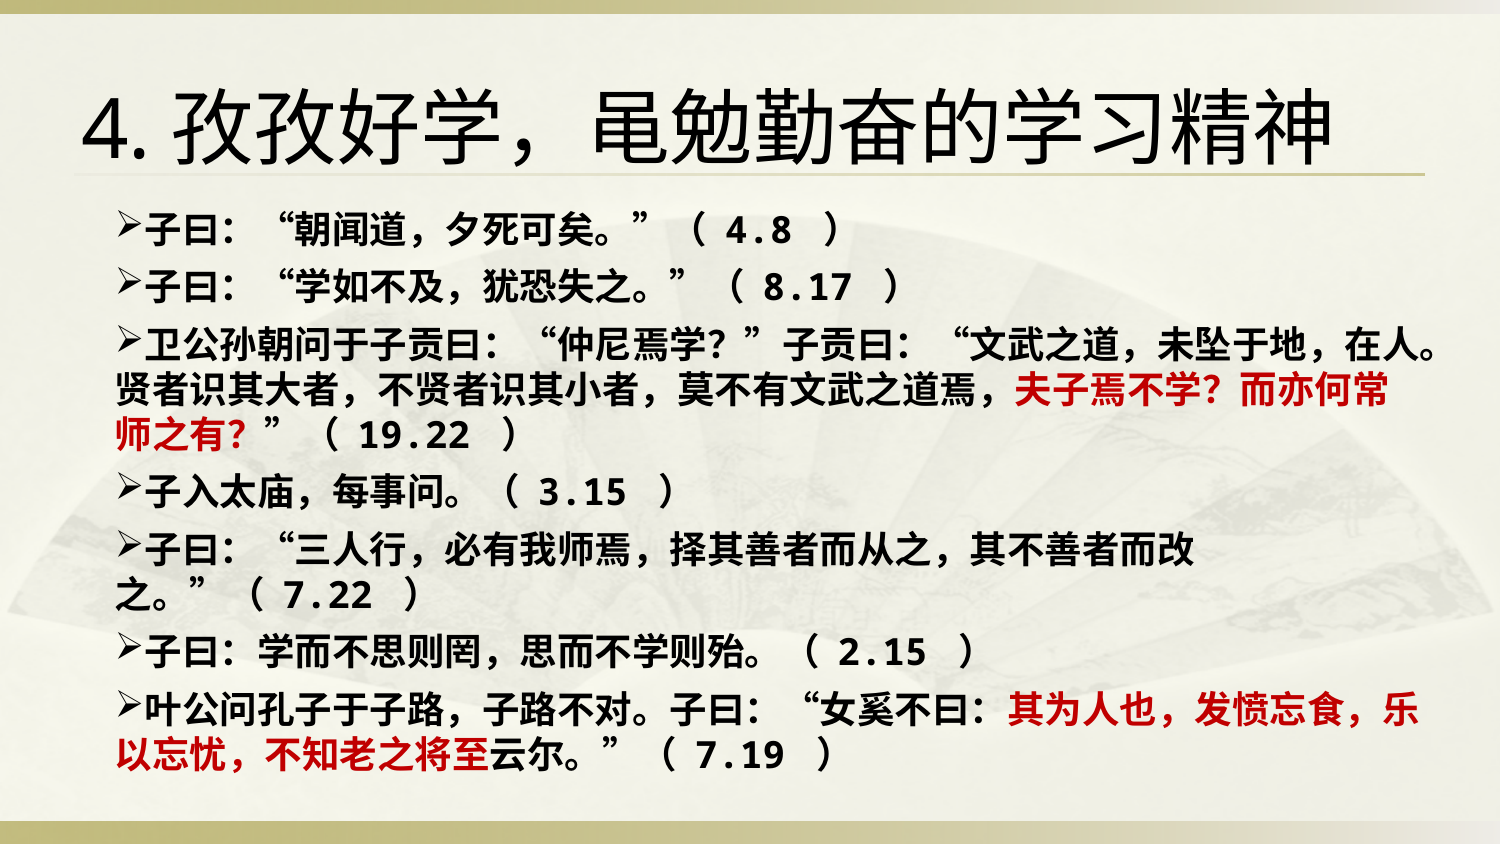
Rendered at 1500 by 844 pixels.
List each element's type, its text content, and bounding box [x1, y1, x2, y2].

text_box 子曰：“朝闻道，夕死可矣。”（ 4.8 ） 子曰：“学如不及，犹恐失之。”（ 8.17 ） 卫公孙朝问于子贡曰：“仲尼焉学？”子贡曰：“文武之道，未坠于地，在人。贤者识其大者，不贤者识其小者，莫不有文武之道焉，夫子焉不学？而亦何常师之有？”（ 19.22 ） 子入太庙，每事问。（ 3.15 ） 子曰：“三人行，必有我师焉，择其善者而从之，其不善者而改之。”（ 7.22 ） 子曰：学而不思则罔，思而不学则殆。（ 2.15 ） 叶公问孔子于子路，子路不对。子曰：“女奚不曰：其为人也，发愤忘食，乐以忘忧，不知老之将至云尔。”（ 7.19 ） [100, 198, 1436, 841]
text_box 4.孜孜好学，黾勉勤奋的学习精神 [66, 67, 1351, 183]
